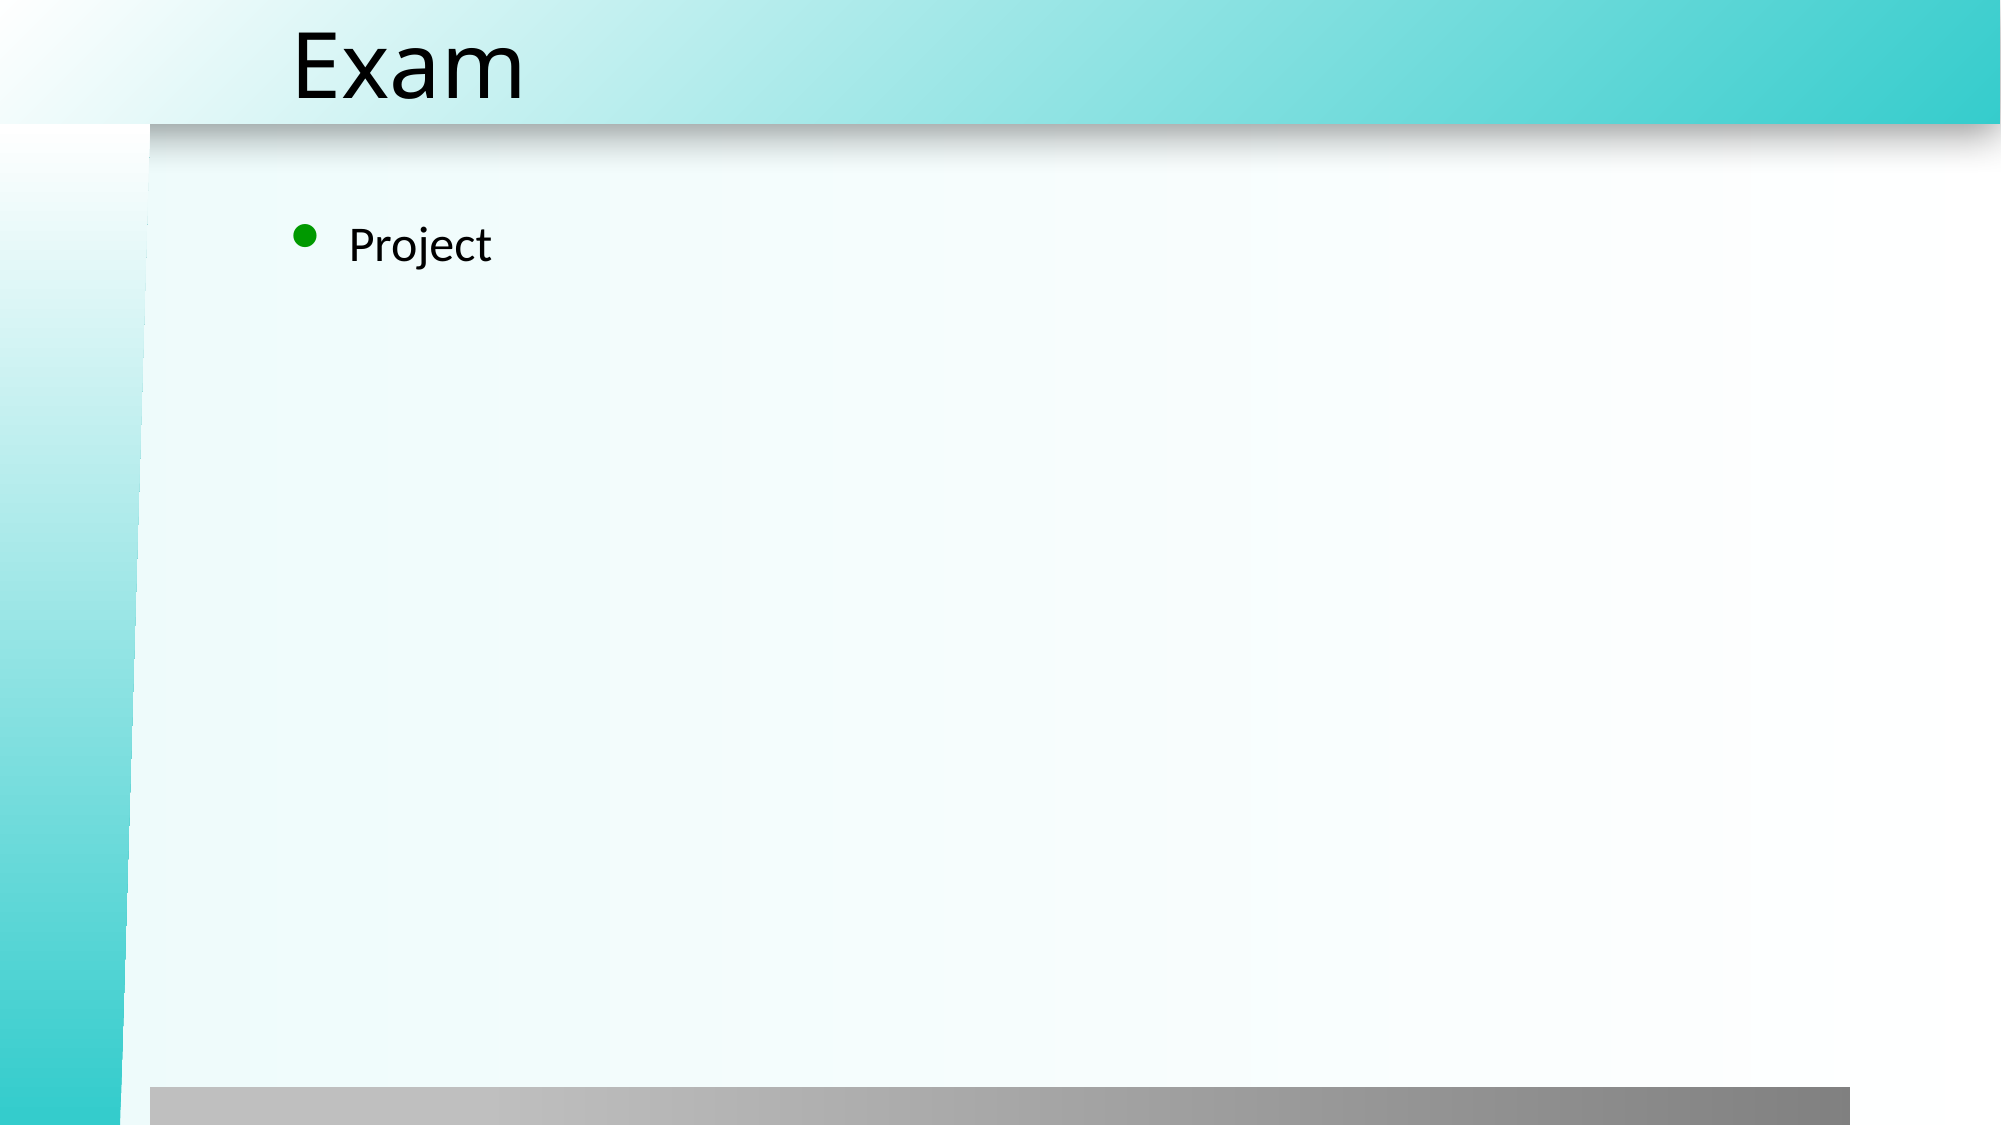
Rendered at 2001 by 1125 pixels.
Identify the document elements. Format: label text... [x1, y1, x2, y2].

title Exam [274, 0, 2000, 125]
list Project [274, 203, 1851, 1073]
